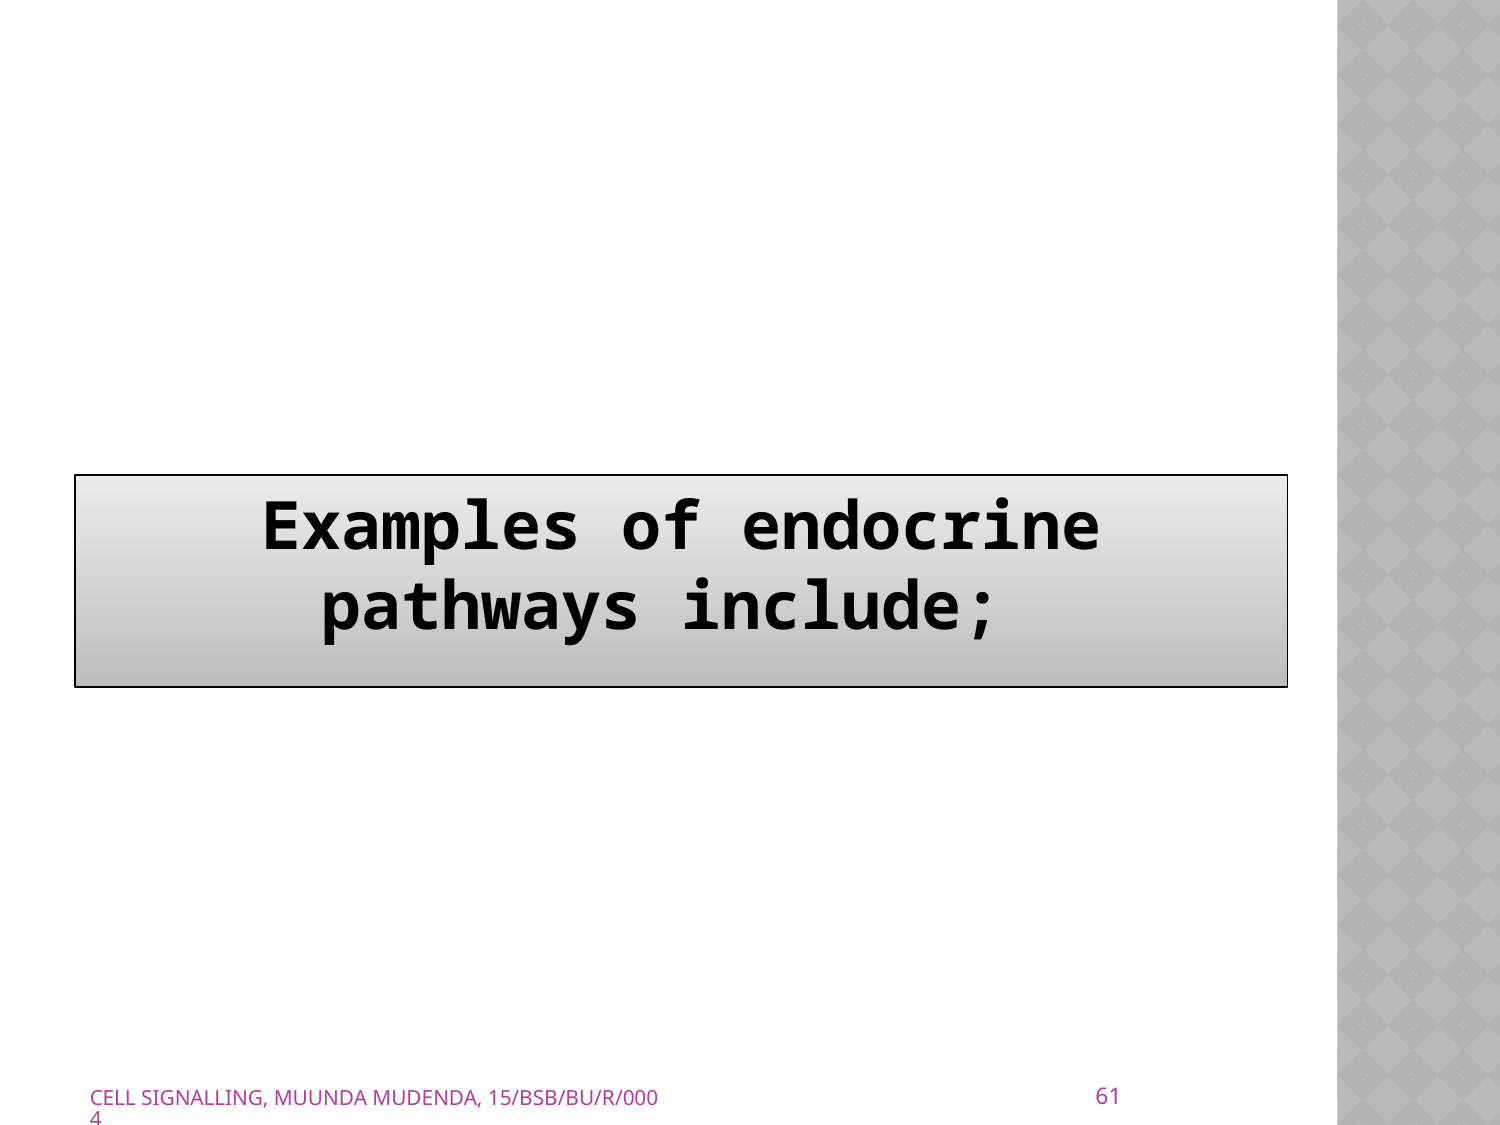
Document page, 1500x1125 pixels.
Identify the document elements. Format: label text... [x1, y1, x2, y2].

footer CELL SIGNALLING, MUUNDA MUDENDA, 15/BSB/BU/R/0004 [75, 1075, 675, 1114]
slide_number 61 [1025, 1075, 1122, 1113]
list Examples of endocrine pathways include; [74, 474, 1288, 688]
